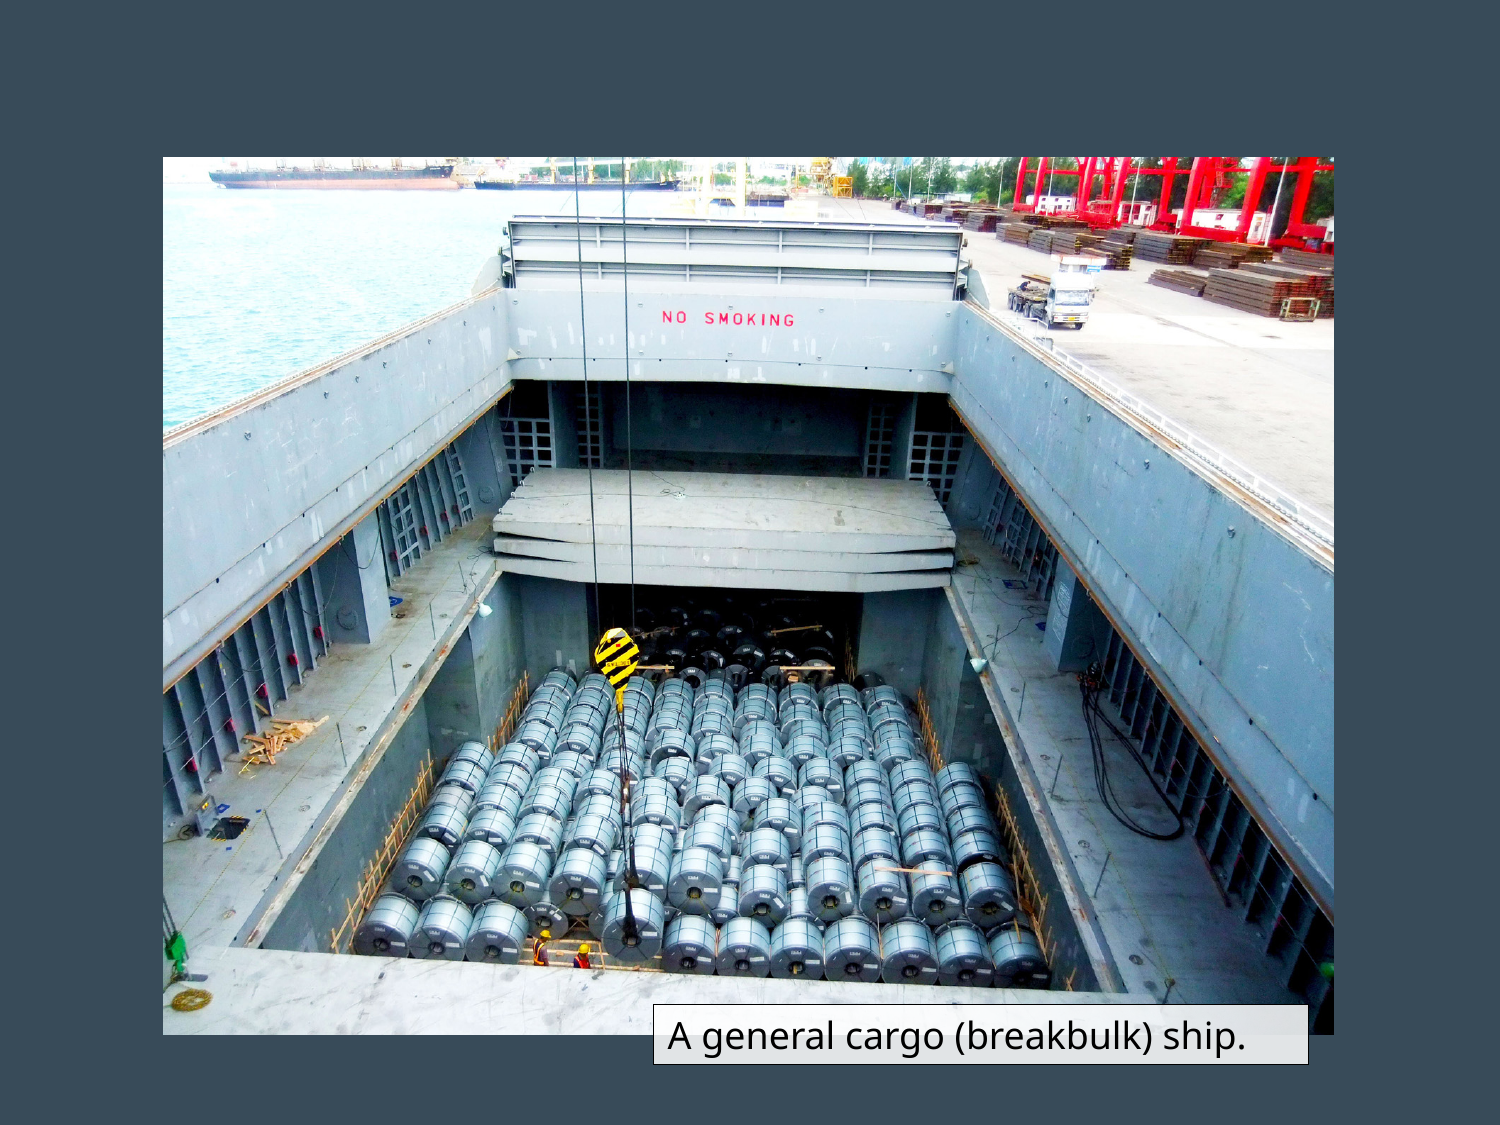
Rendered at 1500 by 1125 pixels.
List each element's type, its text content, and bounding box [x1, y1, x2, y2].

text_box A general cargo (breakbulk) ship. [653, 1035, 1309, 1065]
picture [163, 157, 1334, 1035]
